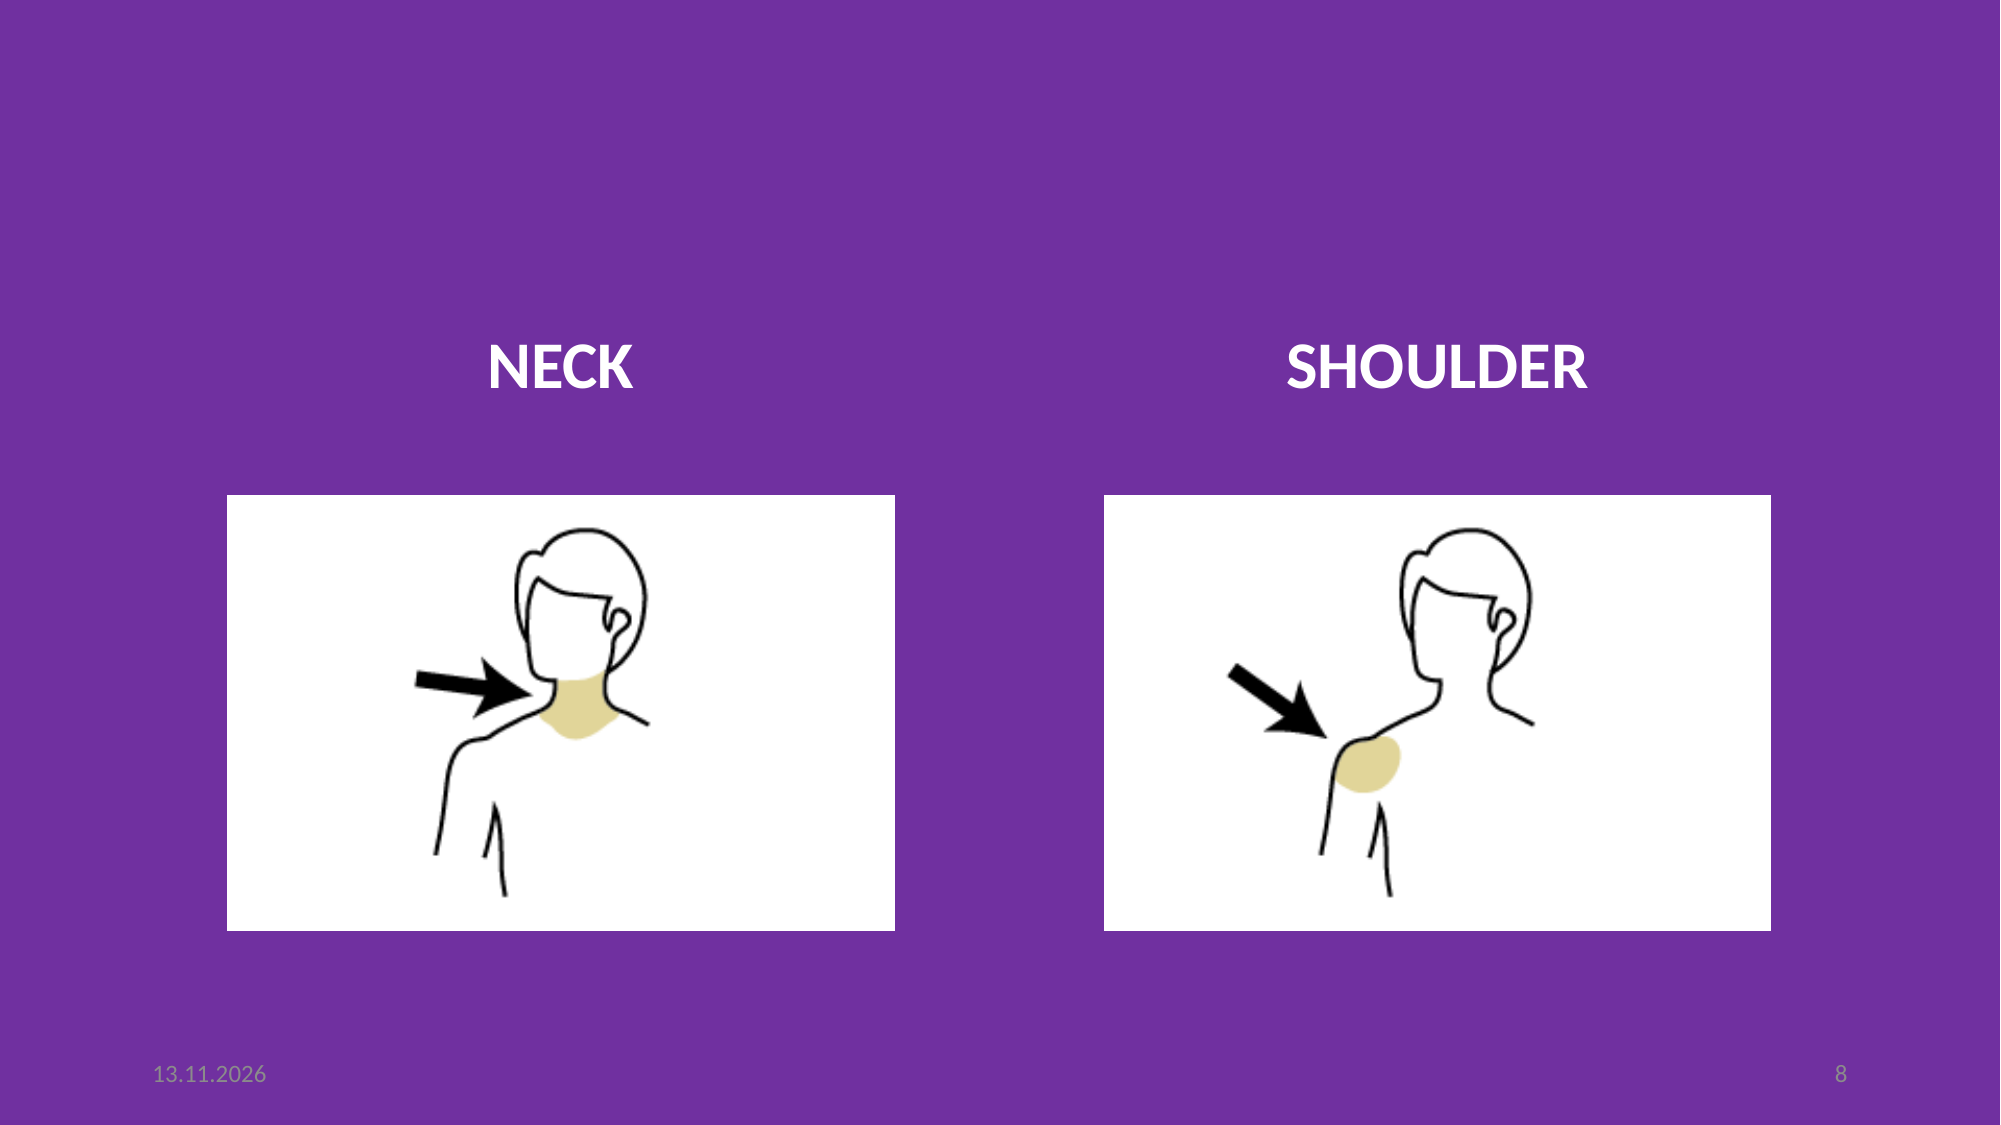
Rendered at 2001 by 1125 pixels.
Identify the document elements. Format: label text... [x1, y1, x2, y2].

slide_number 8 [1412, 1042, 1863, 1103]
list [1104, 495, 1771, 931]
list NECK [137, 275, 984, 411]
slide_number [137, 1042, 588, 1103]
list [227, 495, 895, 931]
list SHOULDER [1012, 275, 1863, 411]
